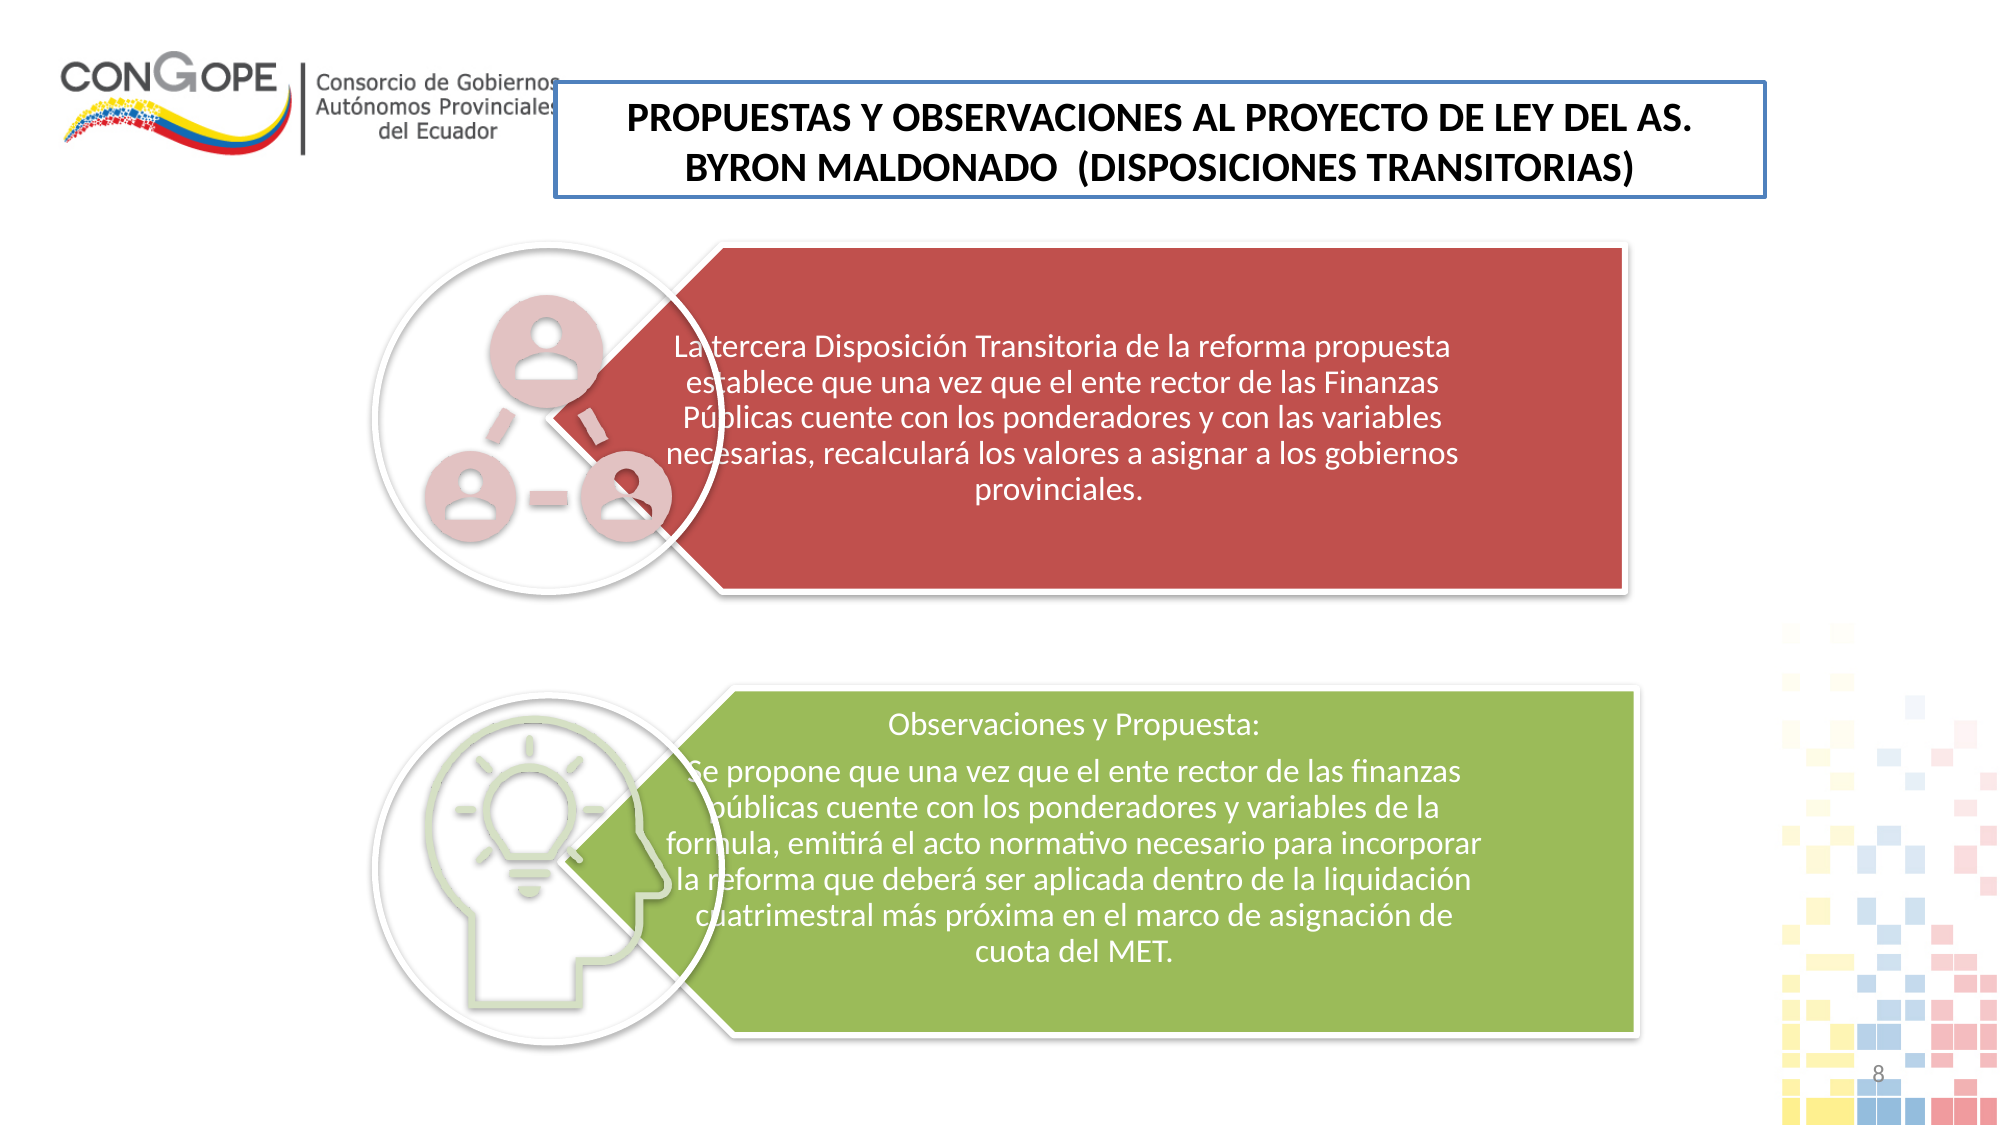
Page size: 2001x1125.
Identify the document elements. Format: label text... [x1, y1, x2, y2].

slide_number 8 [1433, 1042, 1900, 1103]
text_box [190, 244, 1810, 1043]
text_box PROPUESTAS Y OBSERVACIONES AL PROYECTO DE LEY DEL AS. BYRON MALDONADO (DISPOSICIONES TRANSITORIAS) [553, 80, 1767, 199]
picture [0, 0, 2000, 1125]
